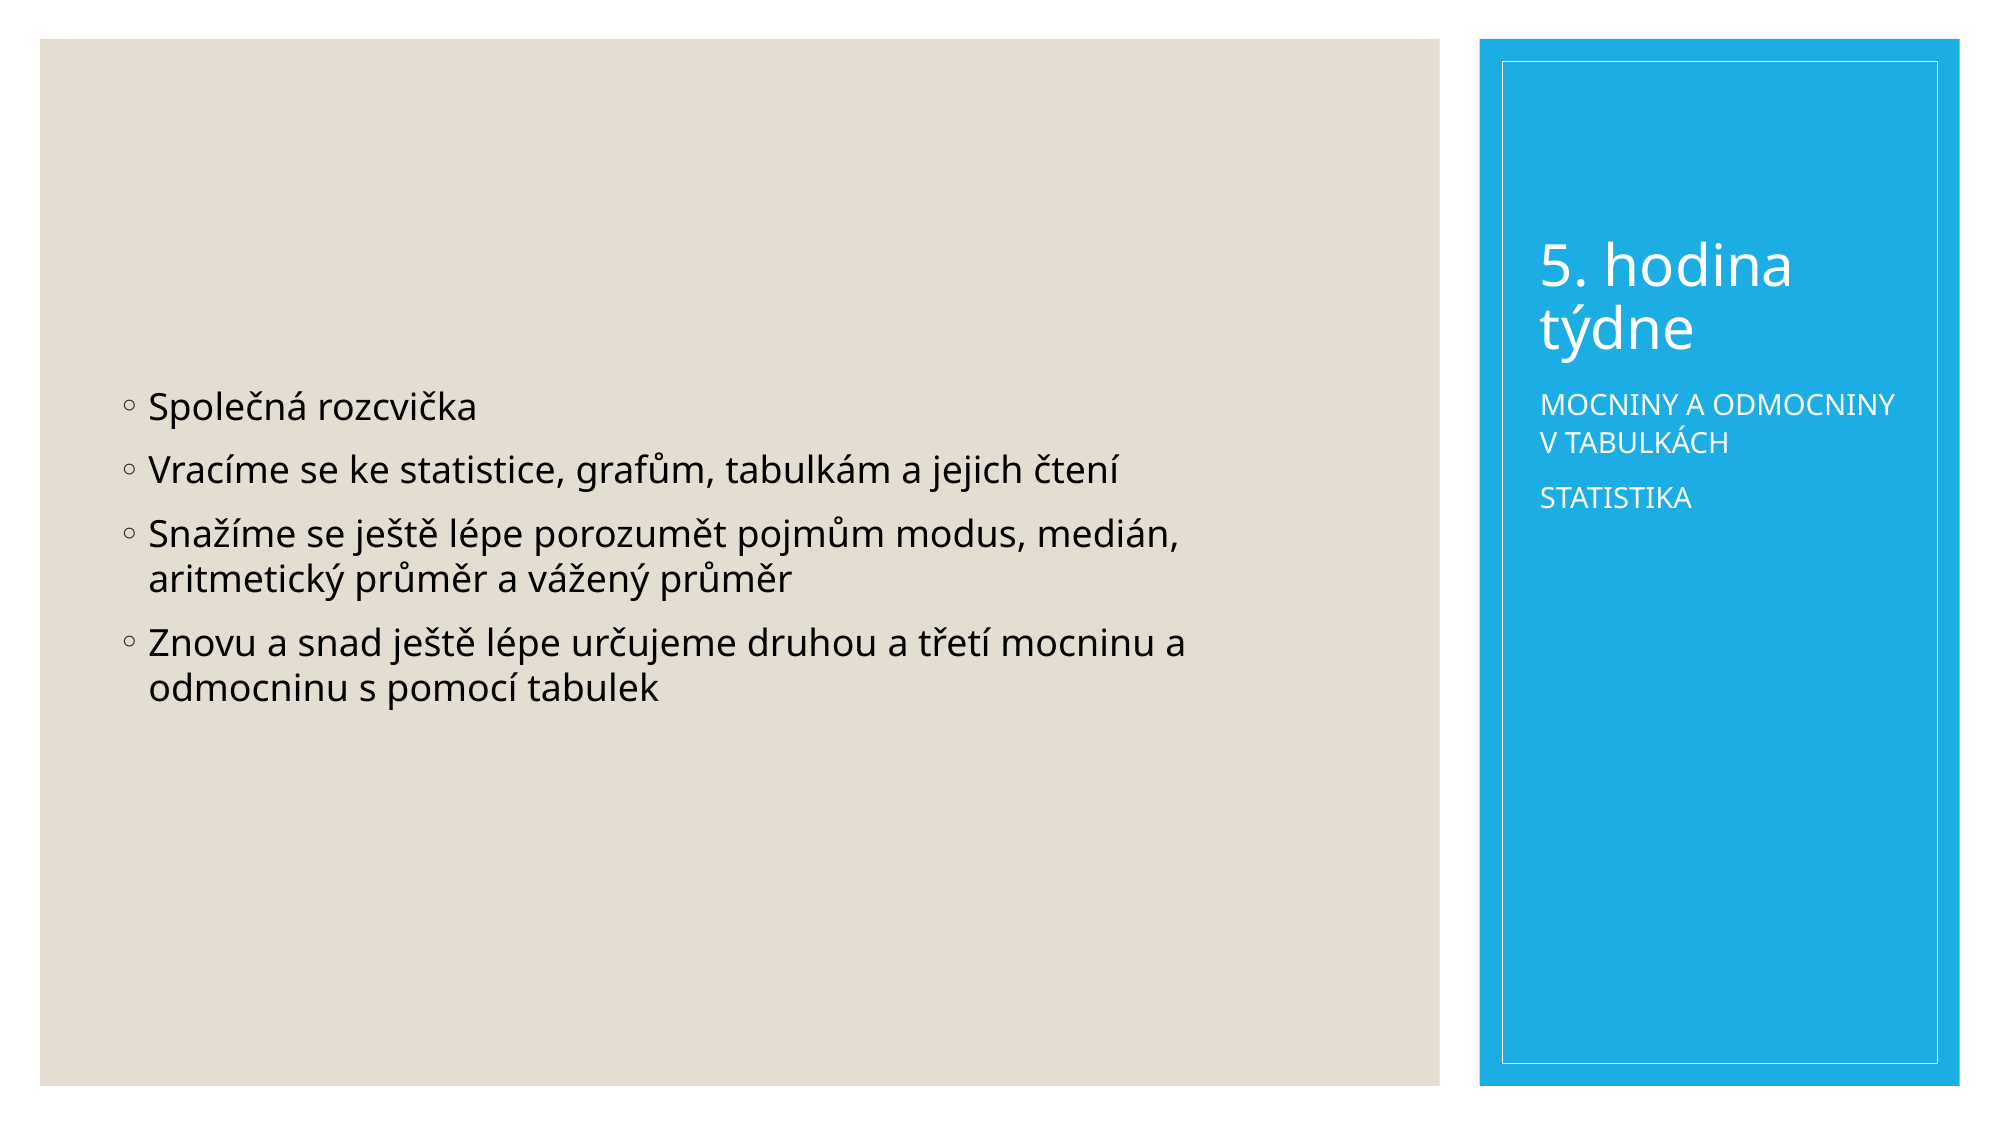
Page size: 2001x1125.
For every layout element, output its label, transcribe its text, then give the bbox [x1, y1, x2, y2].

list Společná rozcvička Vracíme se ke statistice, grafům, tabulkám a jejich čtení Snažíme se ještě lépe porozumět pojmům modus, medián, aritmetický průměr a vážený průměr Znovu a snad ještě lépe určujeme druhou a třetí mocninu a odmocninu s pomocí tabulek [103, 375, 1379, 719]
title 5. hodina týdne [1524, 99, 1924, 370]
list MOCNINY A ODMOCNINY V TABULKÁCH STATISTIKA [1524, 375, 1924, 950]
